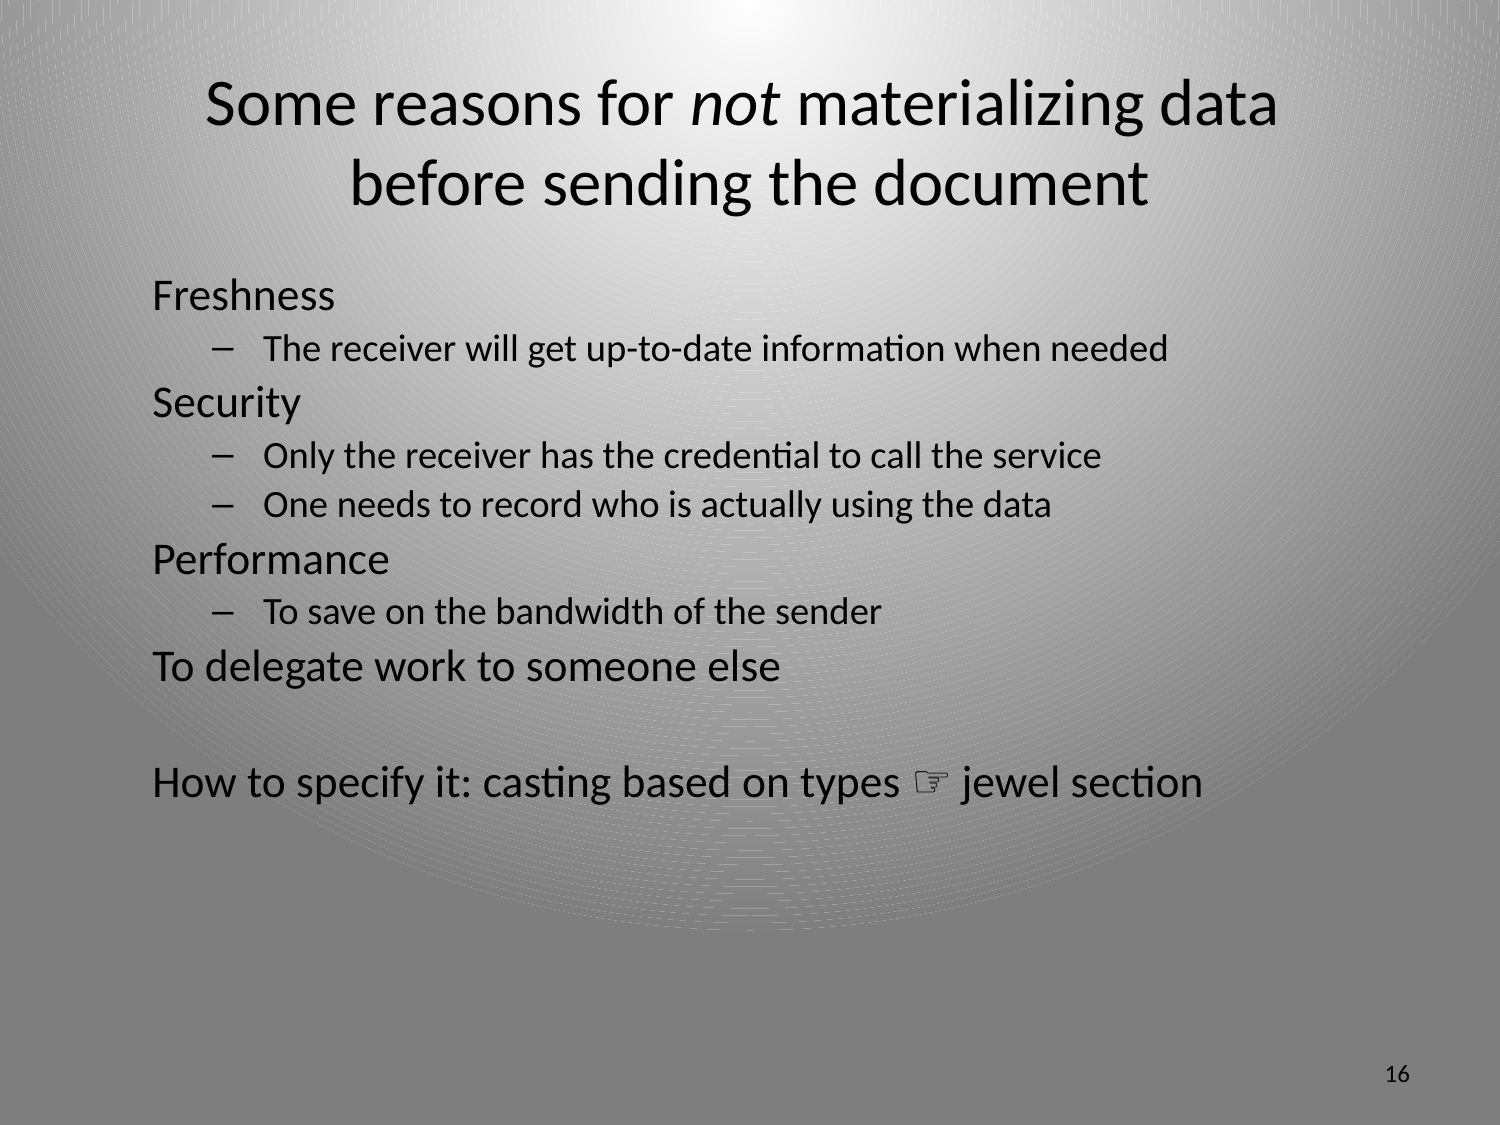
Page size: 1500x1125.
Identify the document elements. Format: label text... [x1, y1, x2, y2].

slide_number 16 [1074, 1042, 1425, 1103]
list Freshness The receiver will get up-to-date information when needed Security Only the receiver has the credential to call the service One needs to record who is actually using the data Performance To save on the bandwidth of the sender To delegate work to someone else How to specify it: casting based on types ☞ jewel section [137, 200, 1400, 938]
title Some reasons for not materializing data before sending the document [75, 45, 1425, 233]
